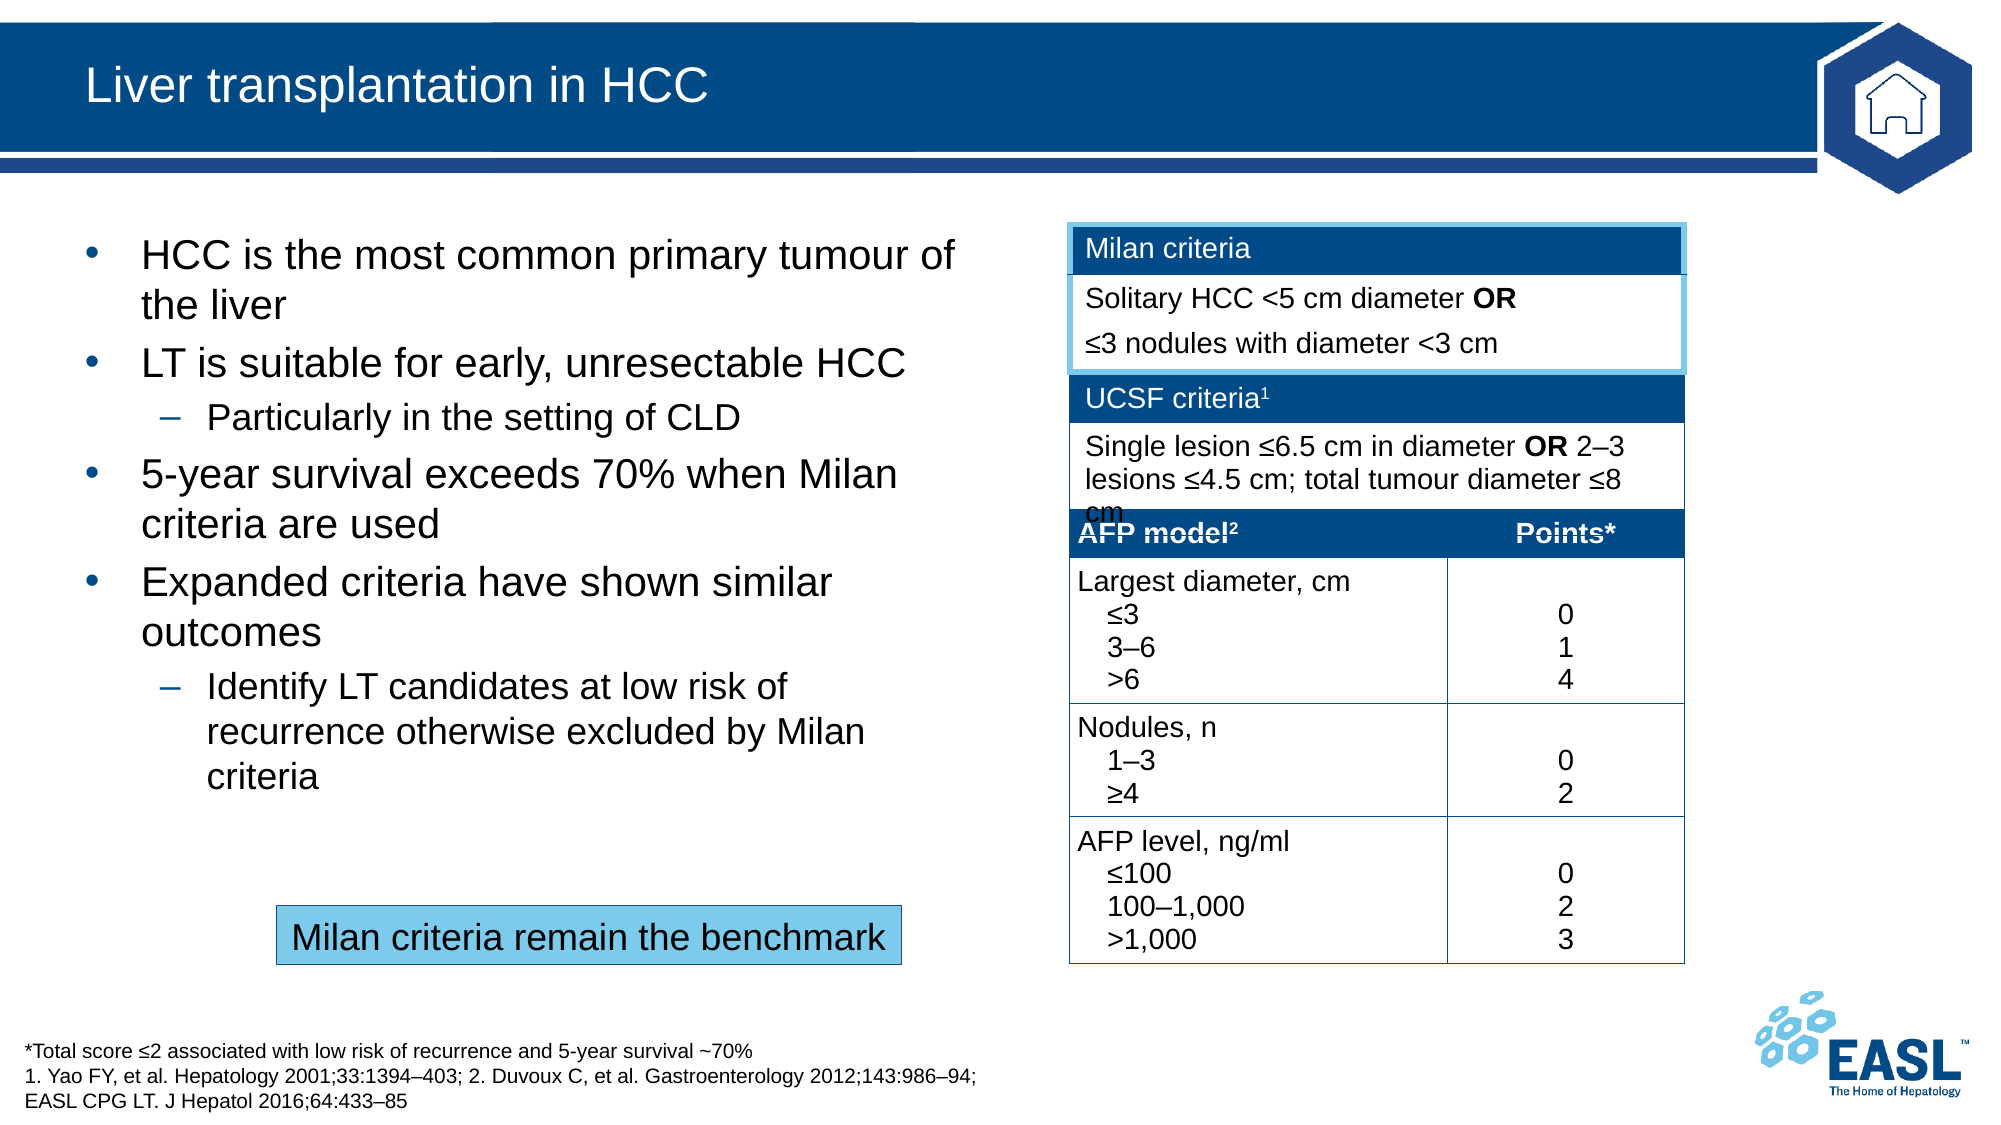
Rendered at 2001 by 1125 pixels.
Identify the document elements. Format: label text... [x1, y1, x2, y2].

picture [1750, 987, 1972, 1100]
table_header UCSF criteria1 [1070, 375, 1684, 422]
table_cell 0 2 [1448, 704, 1684, 816]
table_cell Nodules, n 1–3 ≥4 [1070, 704, 1447, 816]
list *Total score ≤2 associated with low risk of recurrence and 5-year survival ~70% 1. Yao FY, et al. Hepatology 2001;33:1394–403; 2. Duvoux C, et al. Gastroenterology 2012;143:986–94; EASL CPG LT. J Hepatol 2016;64:433–85 [1, 1062, 1646, 1125]
table_cell 0 2 3 [1448, 817, 1684, 963]
table_cell AFP level, ng/ml ≤100 100–1,000 >1,000 [1070, 817, 1447, 963]
table_header Milan criteria [1073, 227, 1681, 274]
table_header AFP model2 [1070, 536, 1448, 557]
table_cell 0 1 4 [1448, 558, 1684, 703]
table_cell Largest diameter, cm ≤3 3–6 >6 [1070, 558, 1447, 703]
table_header Points* [1448, 536, 1684, 557]
list HCC is the most common primary tumour of the liver LT is suitable for early, unresectable HCC Particularly in the setting of CLD 5-year survival exceeds 70% when Milan criteria are used Expanded criteria have shown similar outcomes Identify LT candidates at low risk of recurrence otherwise excluded by Milan criteria [69, 219, 985, 979]
text_box Milan criteria remain the benchmark [276, 905, 902, 965]
table_cell Single lesion ≤6.5 cm in diameter OR 2–3 lesions ≤4.5 cm; total tumour diameter ≤8 cm [1070, 423, 1684, 535]
picture [0, 22, 1972, 194]
table_cell Solitary HCC <5 cm diameter OR ≤3 nodules with diameter <3 cm [1073, 275, 1681, 369]
title Liver transplantation in HCC [69, 23, 1741, 150]
